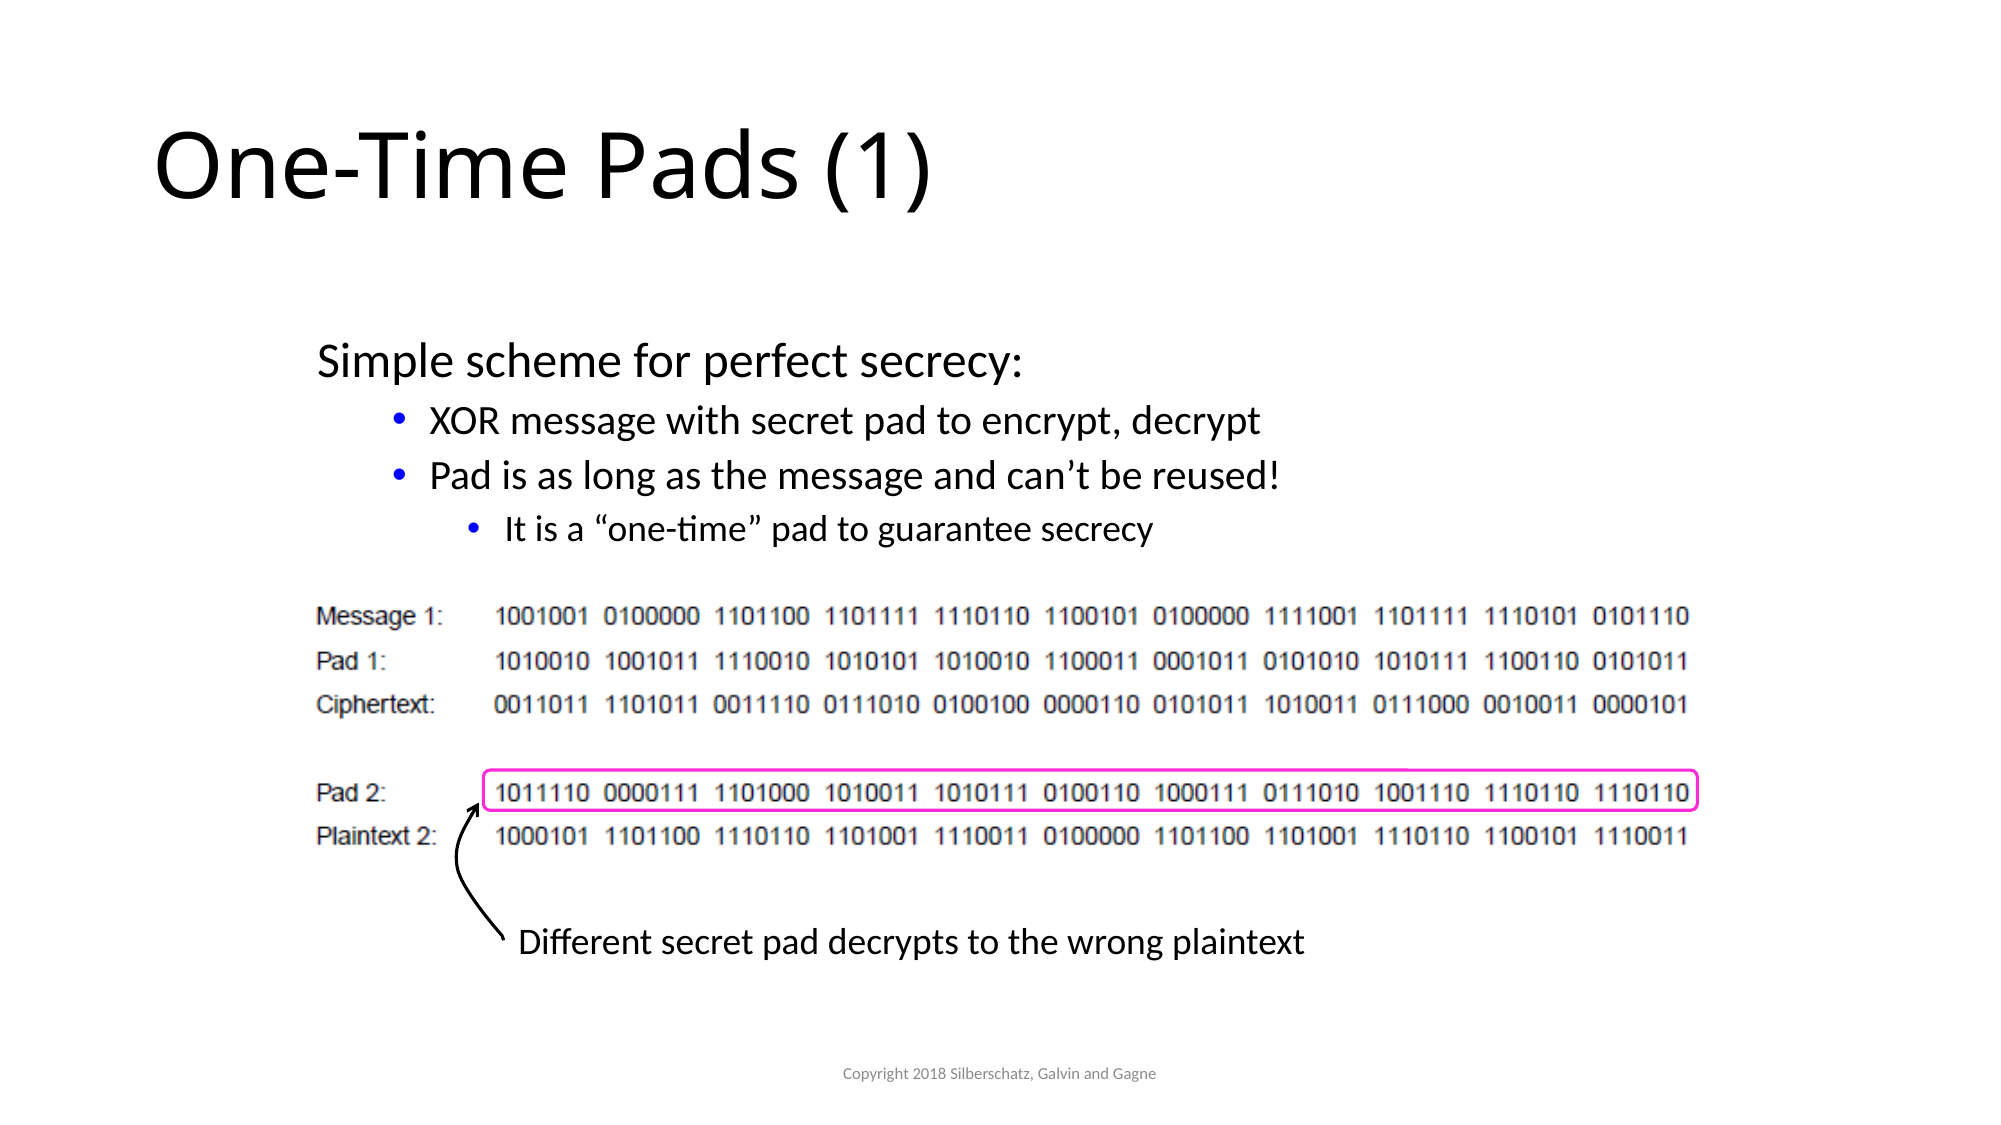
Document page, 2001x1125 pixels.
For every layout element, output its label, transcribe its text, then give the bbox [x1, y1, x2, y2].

text_box [463, 883, 503, 939]
footer Copyright 2018 Silberschatz, Galvin and Gagne [662, 1042, 1338, 1103]
text_box Different secret pad decrypts to the wrong plaintext [503, 909, 1410, 969]
picture [272, 562, 1728, 883]
list Simple scheme for perfect secrecy: XOR message with secret pad to encrypt, decrypt Pad is as long as the message and can’t be reused! It is a “one-time” pad to guarantee secrecy [302, 326, 1902, 986]
title One-Time Pads (1) [137, 59, 1863, 278]
